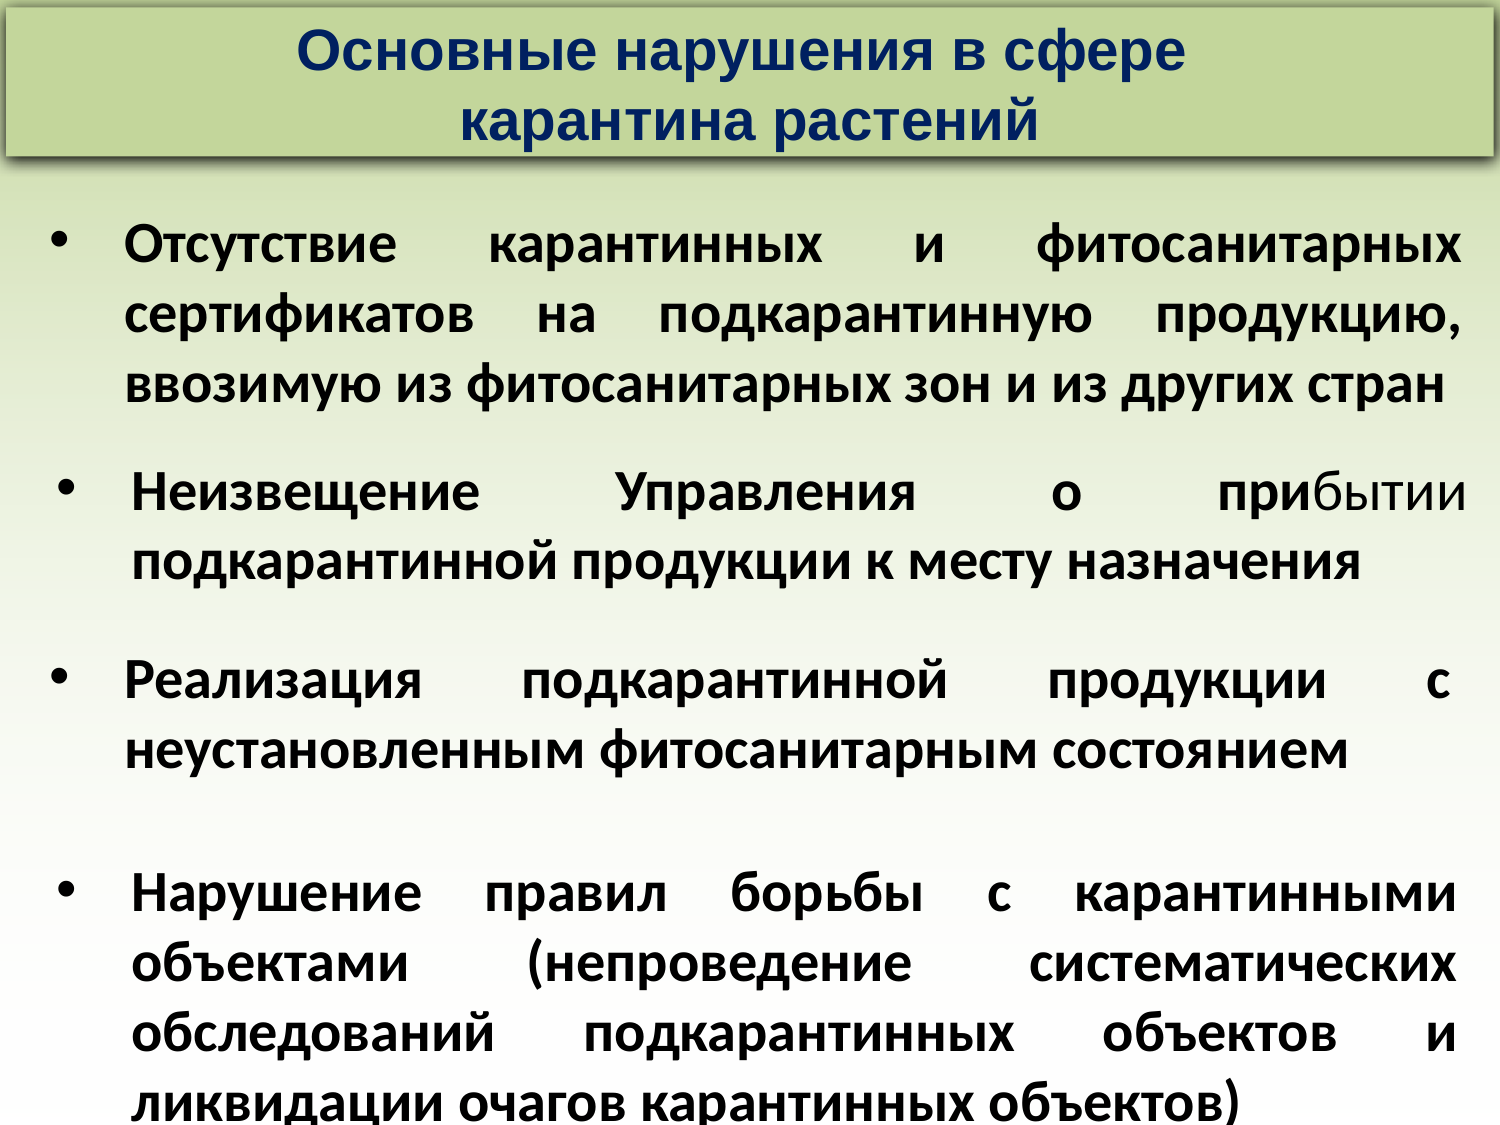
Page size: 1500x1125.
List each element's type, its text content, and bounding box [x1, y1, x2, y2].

text_box Неизвещение Управления о прибытии подкарантинной продукции к месту назначения [41, 444, 1483, 599]
text_box [0, 172, 1500, 1123]
text_box Отсутствие карантинных и фитосанитарных сертификатов на подкарантинную продукцию, ввозимую из фитосанитарных зон и из других стран [34, 196, 1477, 422]
text_box Основные нарушения в сфере карантина растений [6, 7, 1494, 157]
text_box Реализация подкарантинной продукции с неустановленным фитосанитарным состоянием [34, 633, 1466, 788]
text_box Нарушение правил борьбы с карантинными объектами (непроведение систематических обследований подкарантинных объектов и ликвидации очагов карантинных объектов) [41, 846, 1473, 1125]
